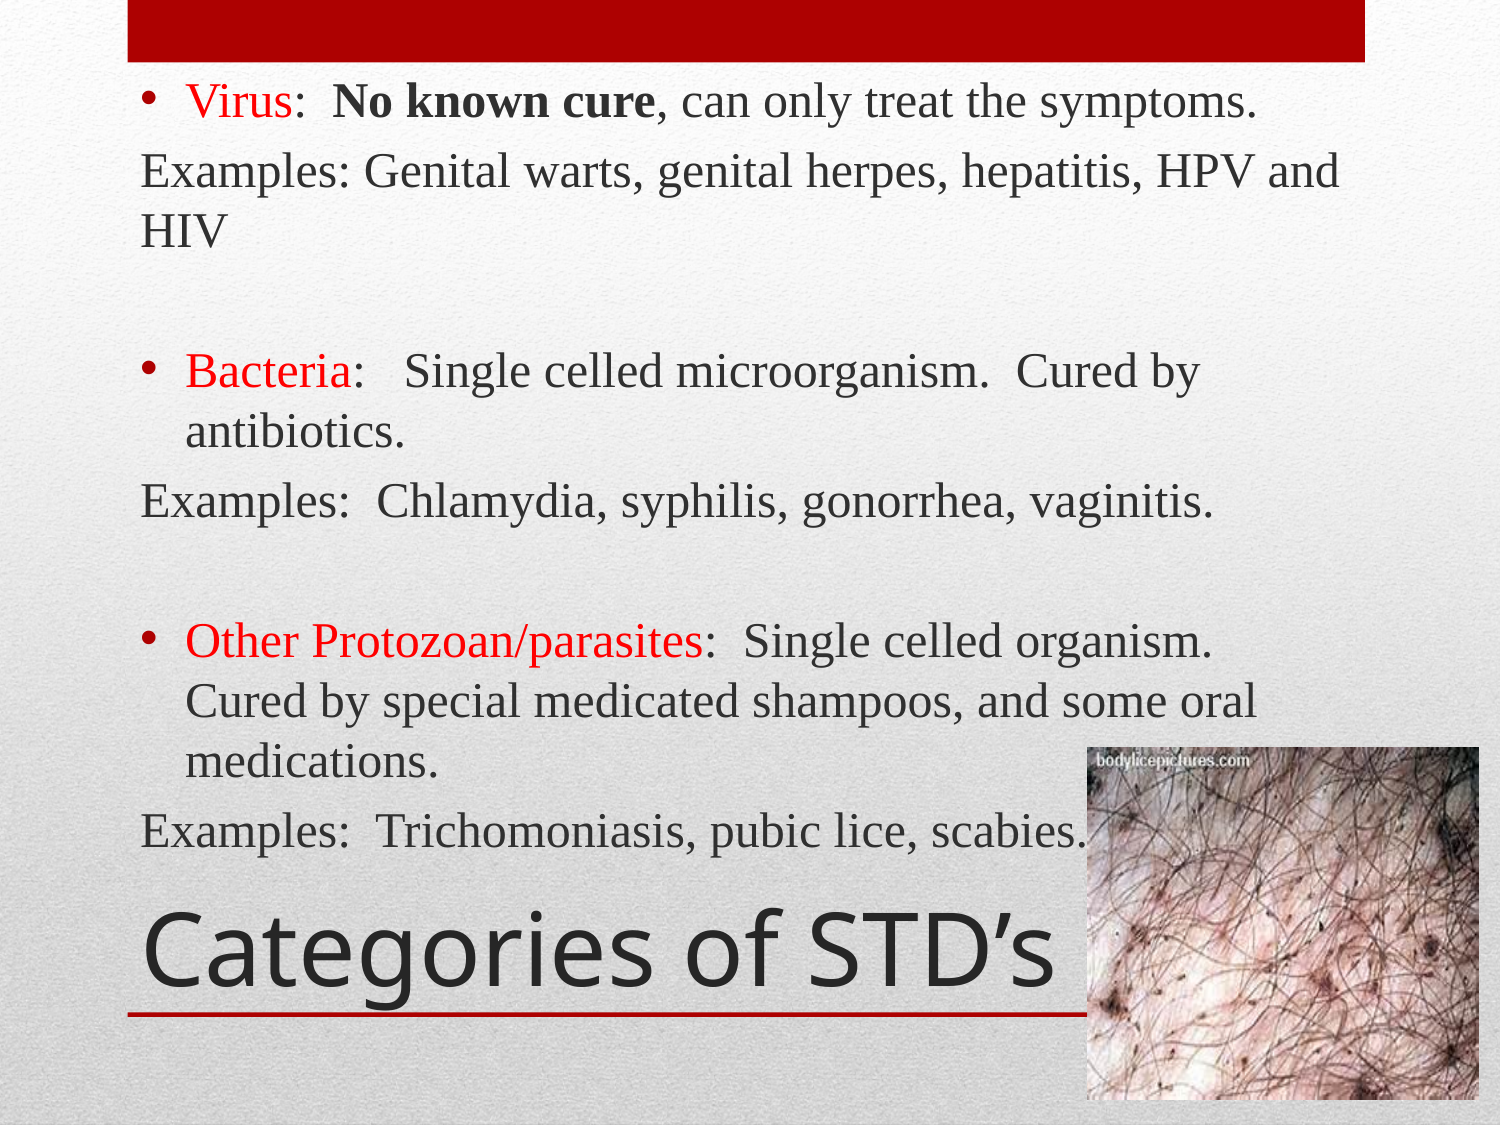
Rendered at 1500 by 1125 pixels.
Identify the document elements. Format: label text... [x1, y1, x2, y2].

picture [1086, 747, 1480, 1101]
title Categories of STD’s [125, 875, 1238, 1125]
list Virus: No known cure, can only treat the symptoms. Examples: Genital warts, genital herpes, hepatitis, HPV and HIV Bacteria: Single celled microorganism. Cured by antibiotics. Examples: Chlamydia, syphilis, gonorrhea, vaginitis. Other Protozoan/parasites: Single celled organism. Cured by special medicated shampoos, and some oral medications. Examples: Trichomoniasis, pubic lice, scabies. [125, 112, 1363, 813]
